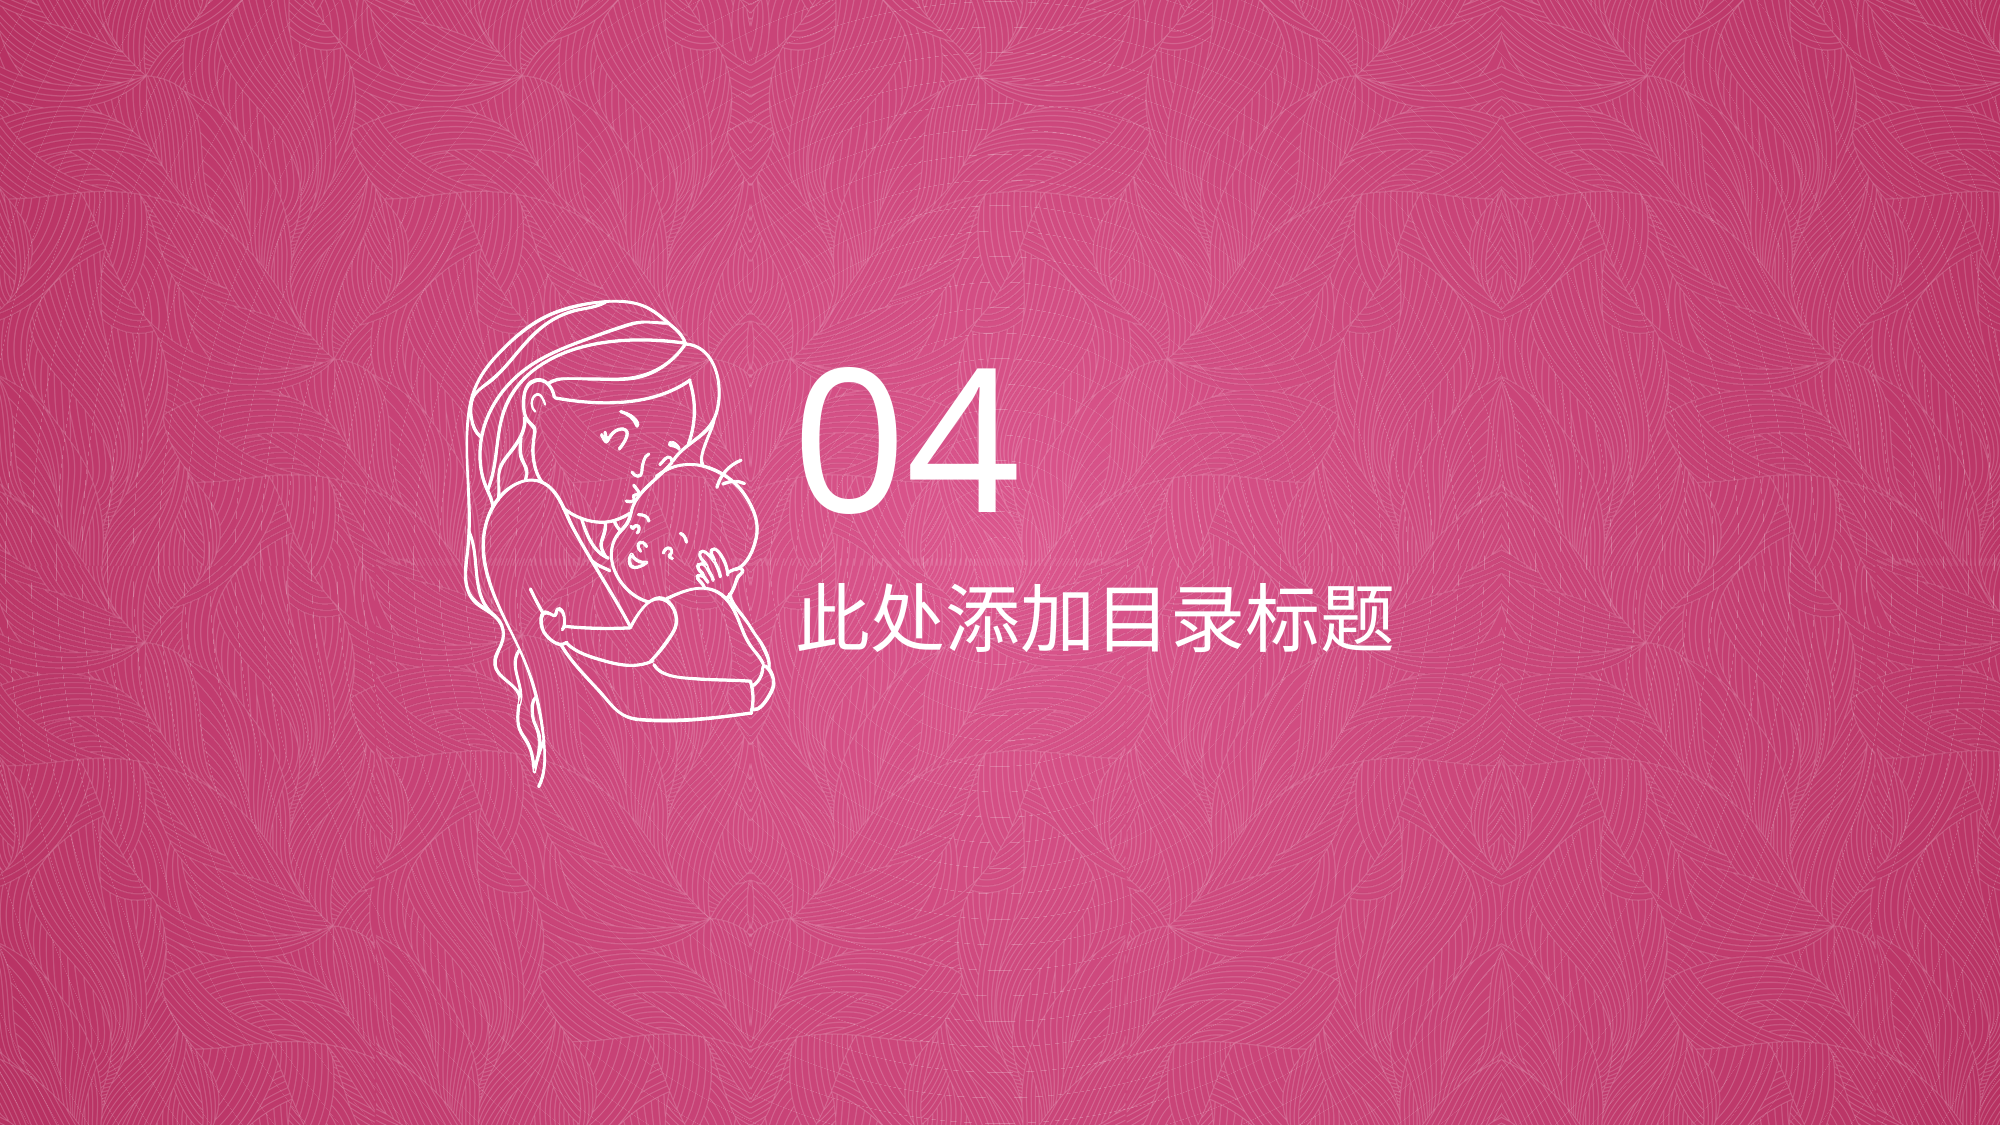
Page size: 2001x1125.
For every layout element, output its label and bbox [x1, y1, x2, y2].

text_box [459, 298, 778, 789]
picture [0, 0, 2000, 1125]
